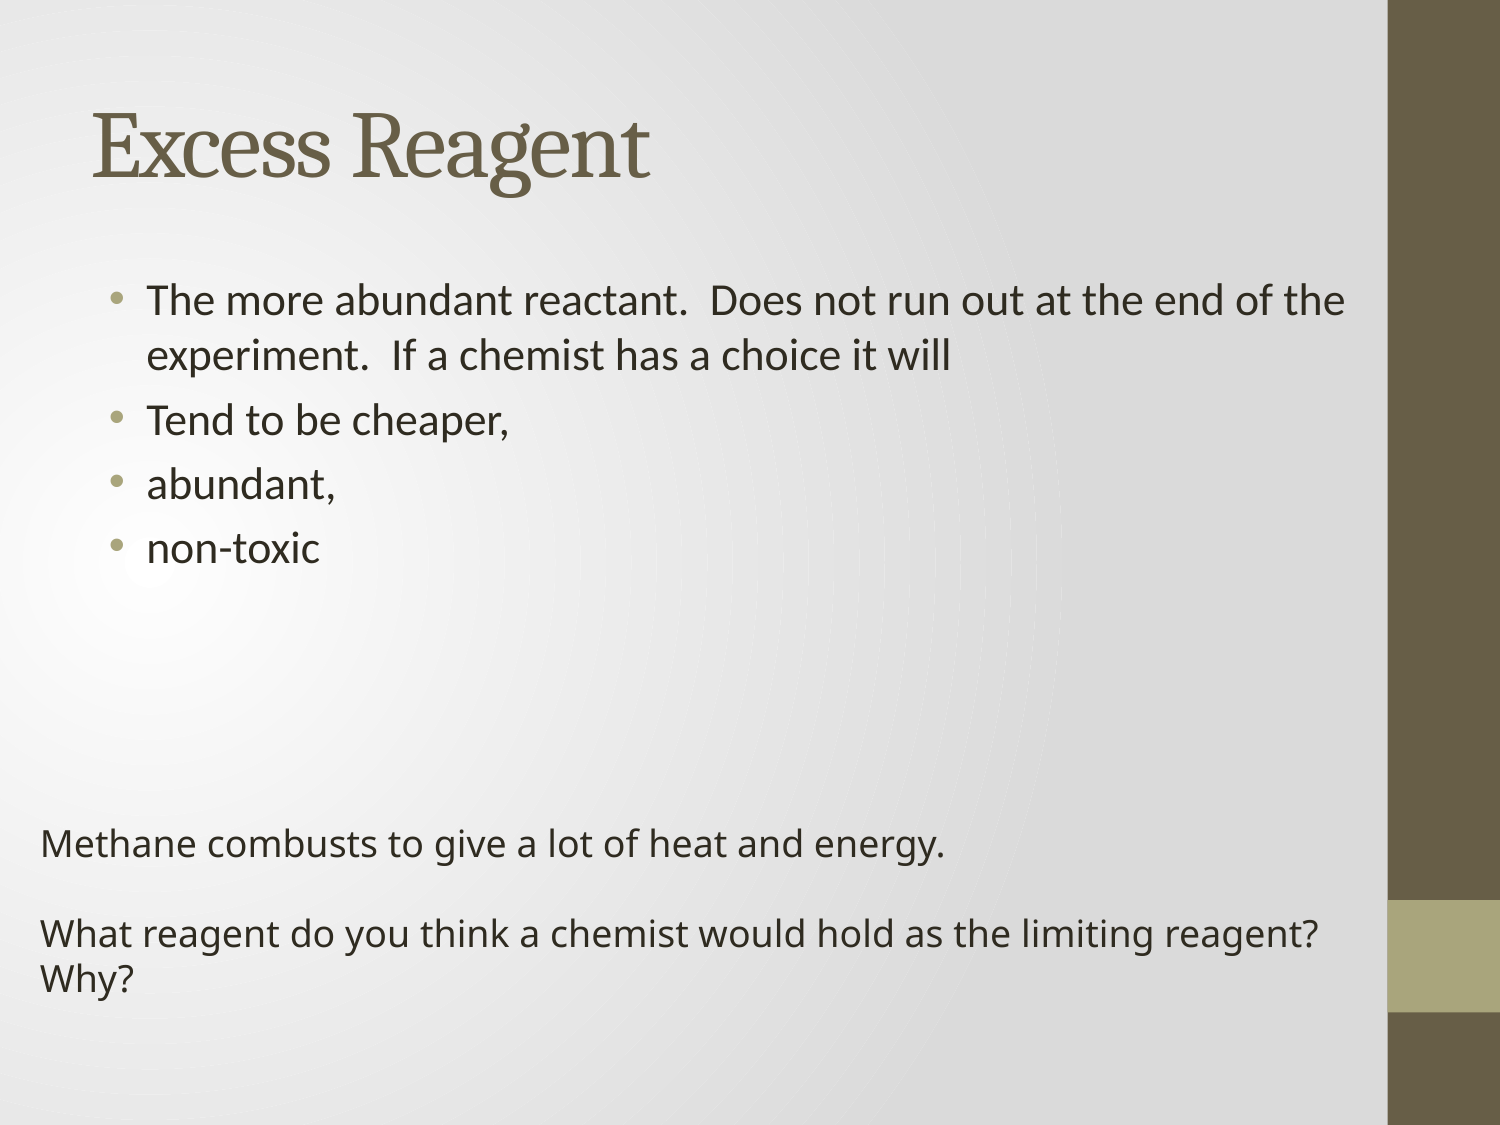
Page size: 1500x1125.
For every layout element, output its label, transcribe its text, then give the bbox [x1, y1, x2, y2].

text_box Methane combusts to give a lot of heat and energy. What reagent do you think a chemist would hold as the limiting reagent? Why? [24, 812, 1425, 1008]
title Excess Reagent [75, 45, 1325, 233]
list The more abundant reactant. Does not run out at the end of the experiment. If a chemist has a choice it will Tend to be cheaper, abundant, non-toxic [75, 262, 1425, 812]
